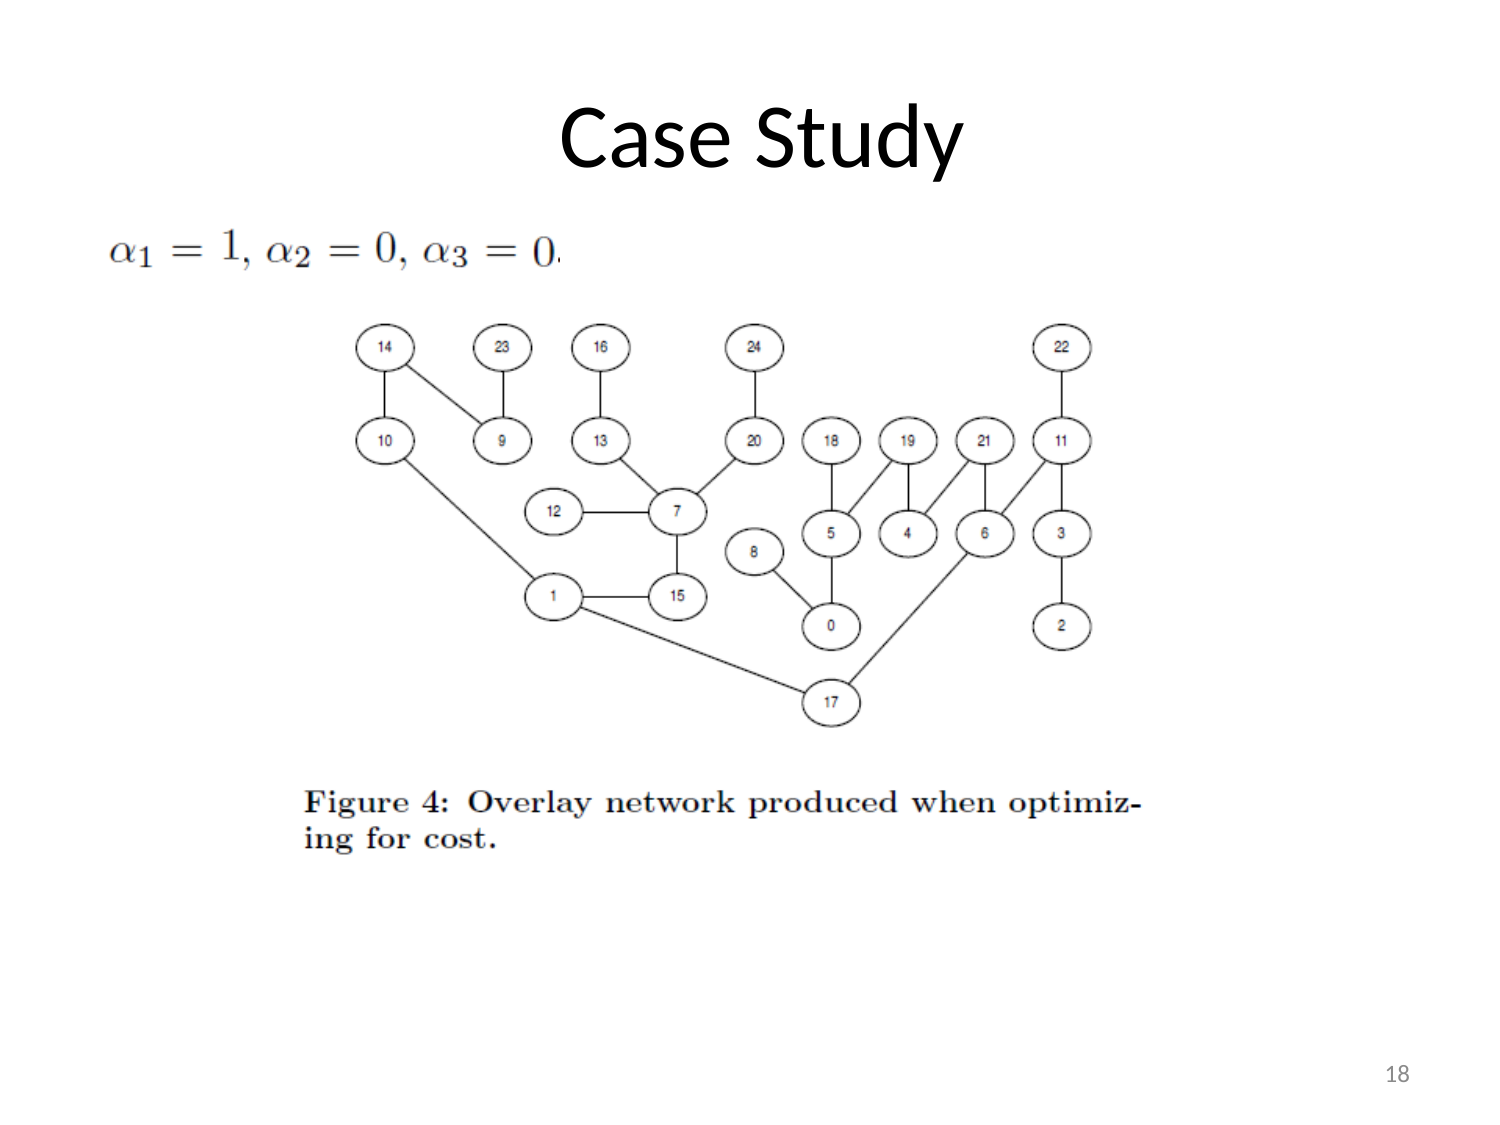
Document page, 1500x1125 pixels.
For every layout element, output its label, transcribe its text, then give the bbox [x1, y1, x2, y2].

slide_number 18 [1074, 1042, 1425, 1103]
picture [262, 299, 1177, 862]
title Case Study [87, 37, 1438, 225]
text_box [99, 224, 560, 284]
